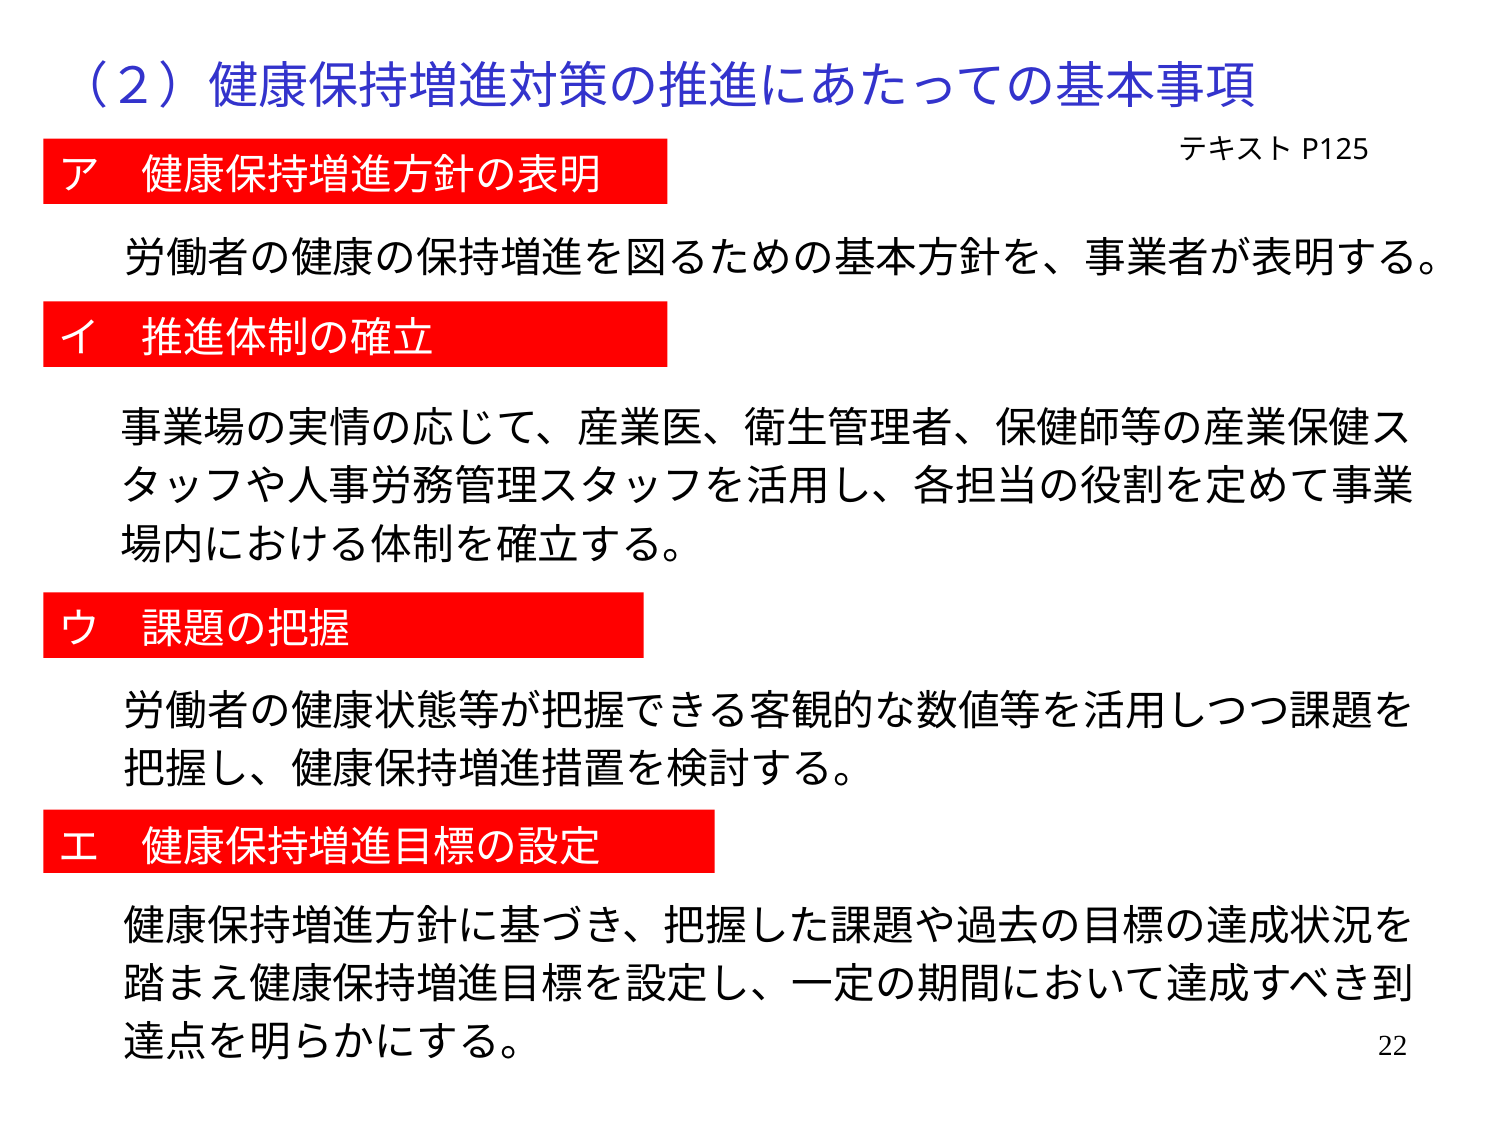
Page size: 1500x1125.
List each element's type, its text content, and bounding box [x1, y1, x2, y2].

text_box テキストP125 [1163, 126, 1420, 174]
text_box ウ 課題の把握 [43, 592, 644, 658]
text_box 健康保持増進方針に基づき、把握した課題や過去の目標の達成状況を 踏まえ健康保持増進目標を設定し、一定の期間において達成すべき到 達点を明らかにする。 [67, 882, 1480, 1083]
text_box ア 健康保持増進方針の表明 [43, 138, 668, 204]
text_box （２）健康保持増進対策の推進にあたっての基本事項 [43, 35, 1420, 113]
text_box エ 健康保持増進目標の設定 [43, 809, 715, 873]
subtitle 労働者の健康の保持増進を図るための基本方針を、事業者が表明する。 [67, 214, 1480, 274]
text_box 事業場の実情の応じて、産業医、衛生管理者、保健師等の産業保健ス タッフや人事労務管理スタッフを活用し、各担当の役割を定めて事業 場内における体制を確立する。 [63, 385, 1476, 575]
text_box イ 推進体制の確立 [43, 301, 668, 367]
text_box 労働者の健康状態等が把握できる客観的な数値等を活用しつつ課題を 把握し、健康保持増進措置を検討する。 [67, 667, 1480, 800]
